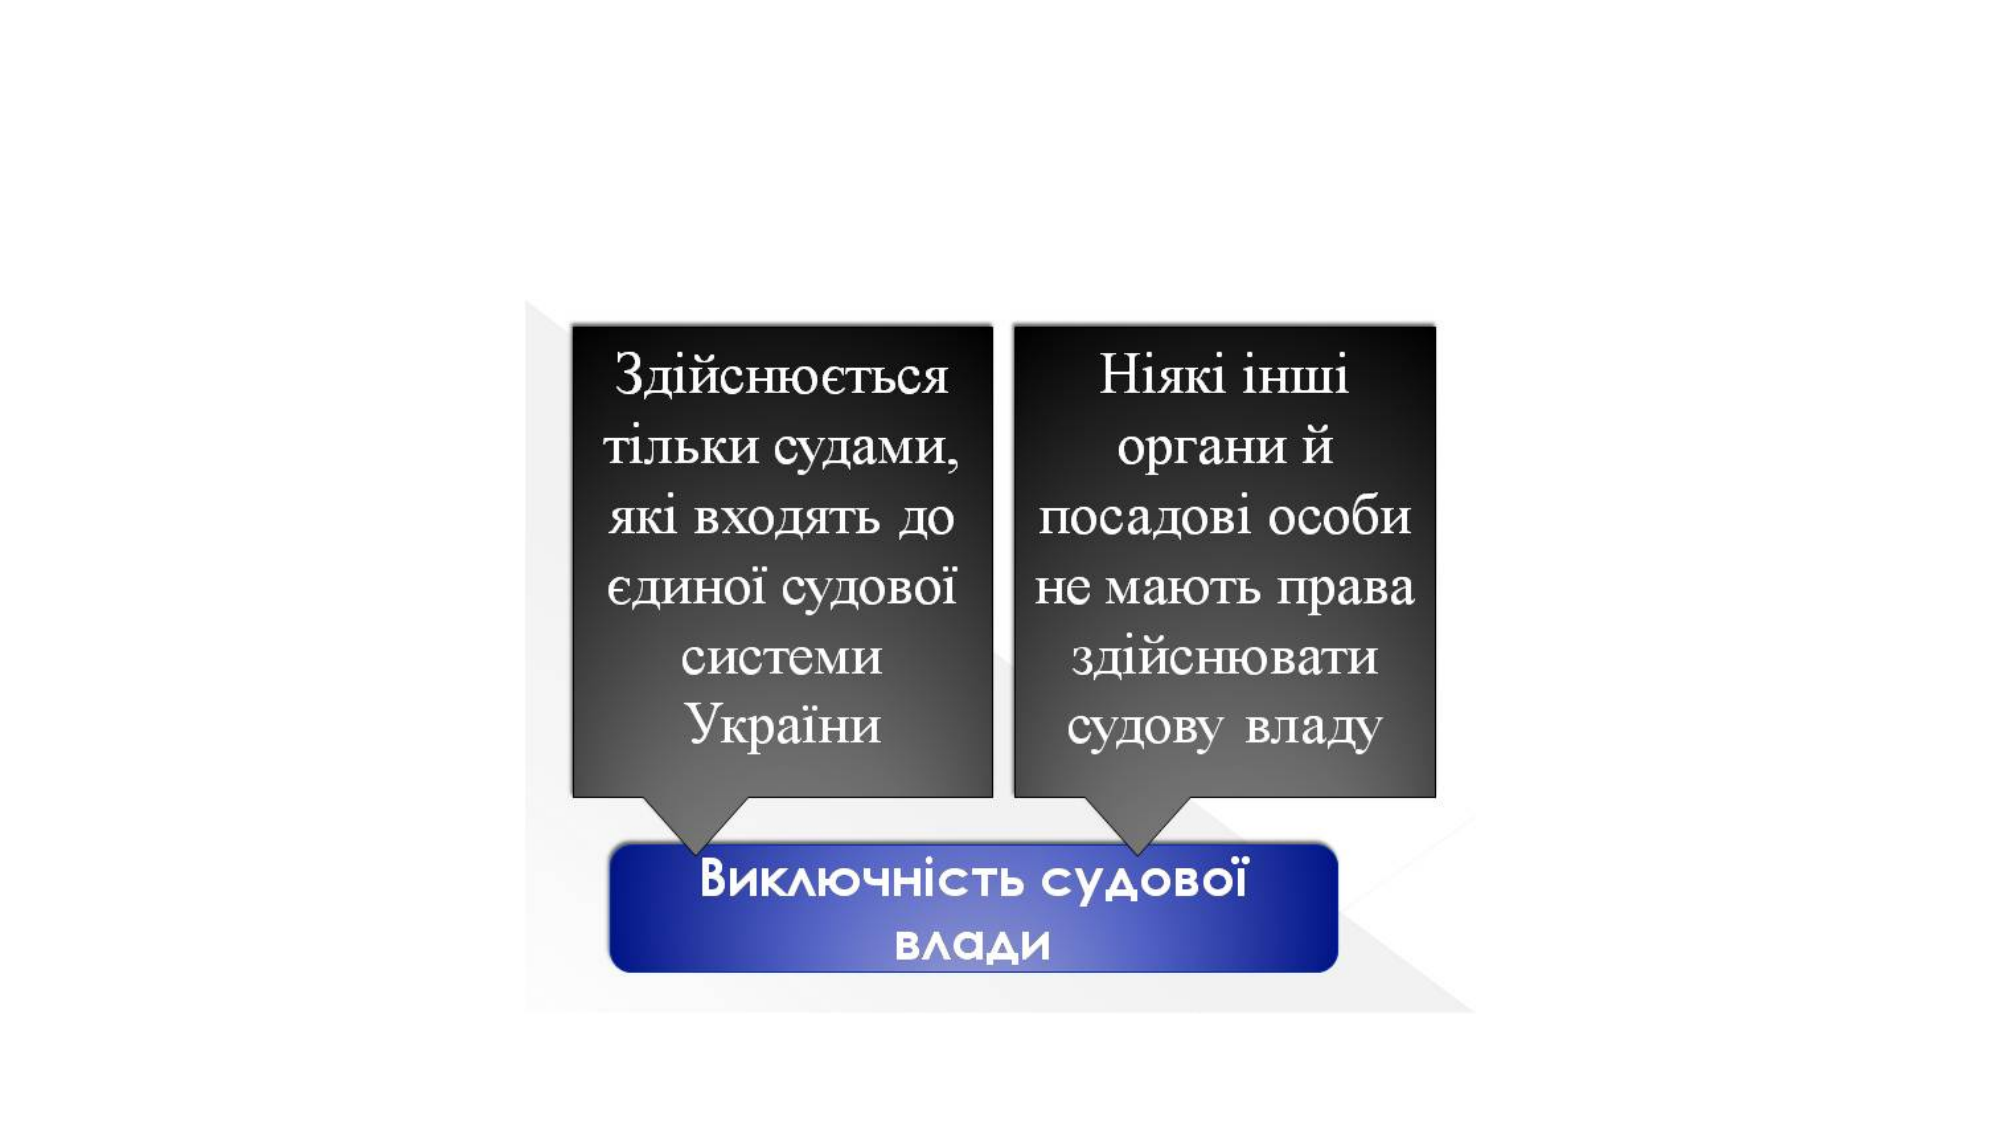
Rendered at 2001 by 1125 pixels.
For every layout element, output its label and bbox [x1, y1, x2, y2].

list [524, 299, 1476, 1014]
